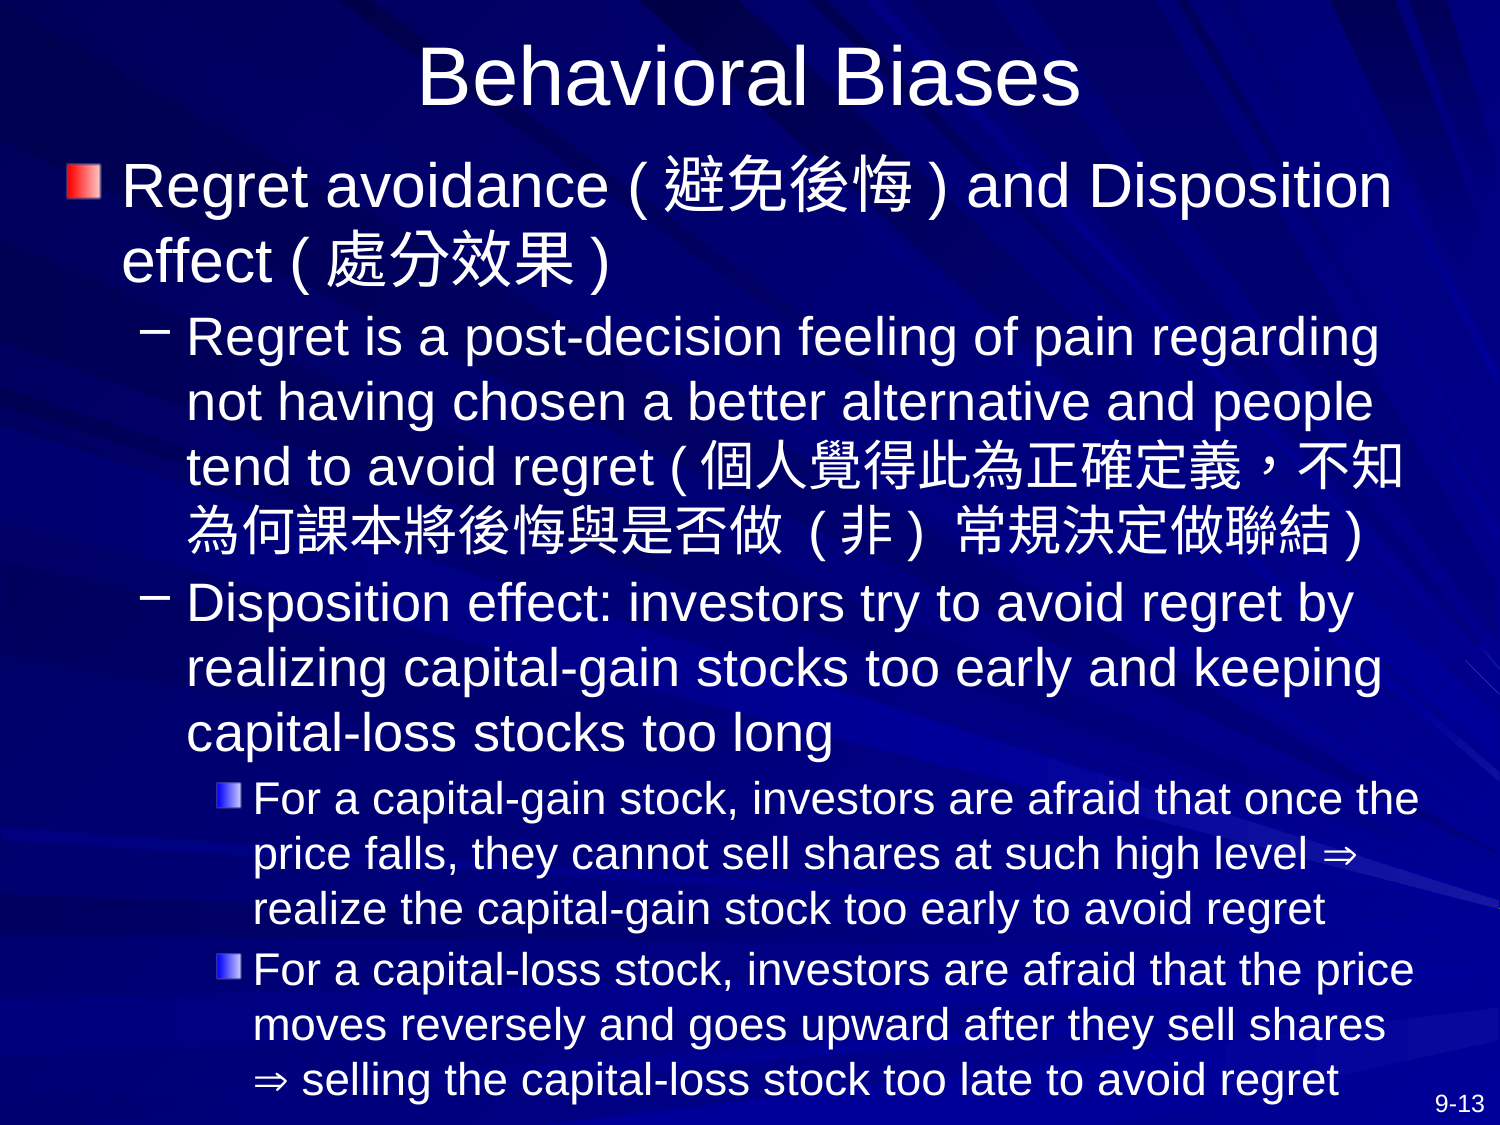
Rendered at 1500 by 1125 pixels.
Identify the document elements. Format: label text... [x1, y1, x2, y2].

picture [65, 162, 105, 203]
picture [215, 781, 244, 811]
list Regret avoidance (避免後悔) and Disposition effect (處分效果) Regret is a post-decision feeling of pain regarding not having chosen a better alternative and people tend to avoid regret (個人覺得此為正確定義，不知為何課本將後悔與是否做 (非) 常規決定做聯結) Disposition effect: investors try to avoid regret by realizing capital-gain stocks too early and keeping capital-loss stocks too long For a capital-gain stock, investors are afraid that once the price falls, they cannot sell shares at such high level  realize the capital-gain stock too early to avoid regret For a capital-loss stock, investors are afraid that the price moves reversely and goes upward after they sell shares  selling the capital-loss stock too late to avoid regret [49, 137, 1438, 1088]
title Behavioral Biases [0, 0, 1500, 150]
picture [215, 952, 244, 982]
